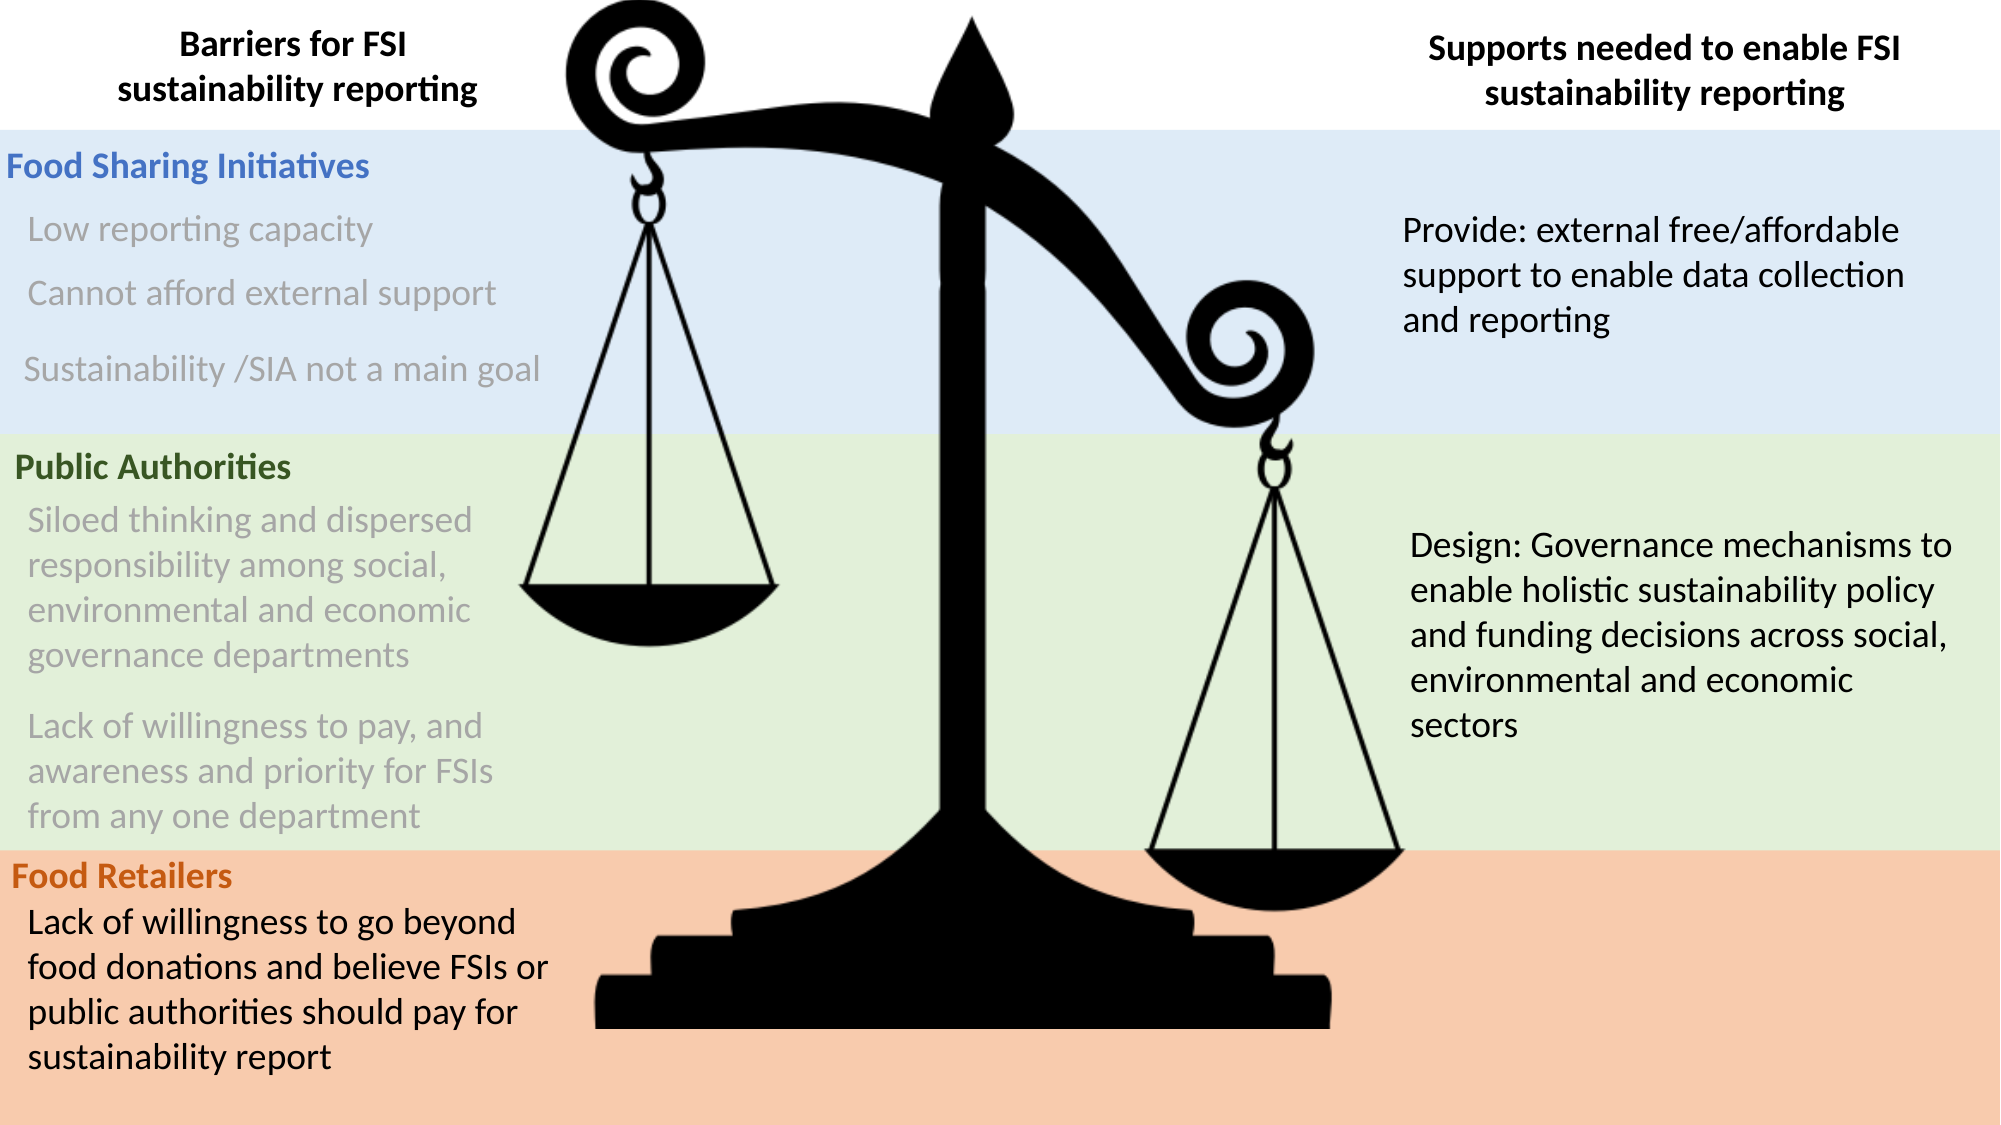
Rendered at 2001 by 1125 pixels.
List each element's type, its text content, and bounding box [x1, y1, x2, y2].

text_box Siloed thinking and dispersed responsibility among social, environmental and economic governance departments [12, 495, 448, 683]
text_box Food Sharing Initiatives [0, 133, 448, 193]
text_box [1478, 129, 2000, 435]
text_box Public Authorities [0, 434, 448, 495]
text_box [1478, 435, 2000, 851]
text_box Sustainability /SIA not a main goal [8, 336, 448, 397]
text_box Cannot afford external support [12, 260, 448, 321]
text_box [0, 193, 448, 434]
text_box [0, 851, 2000, 1125]
text_box Food Retailers [0, 843, 448, 903]
text_box [0, 495, 448, 843]
text_box Barriers for FSI sustainability reporting [26, 11, 448, 117]
text_box Design: Governance mechanisms to enable holistic sustainability policy and funding decisions across social, environmental and economic sectors [1478, 512, 1979, 753]
text_box Lack of willingness to go beyond food donations and believe FSIs or public authorities should pay for sustainability report [12, 903, 592, 1085]
text_box [0, 129, 448, 133]
text_box Lack of willingness to pay, and awareness and priority for FSIs from any one department [12, 693, 448, 843]
text_box Supports needed to enable FSI sustainability reporting [1478, 15, 1935, 120]
picture [448, 0, 1478, 1029]
text_box Provide: external free/affordable support to enable data collection and reporting [1478, 198, 1980, 348]
text_box Low reporting capacity [12, 196, 448, 257]
